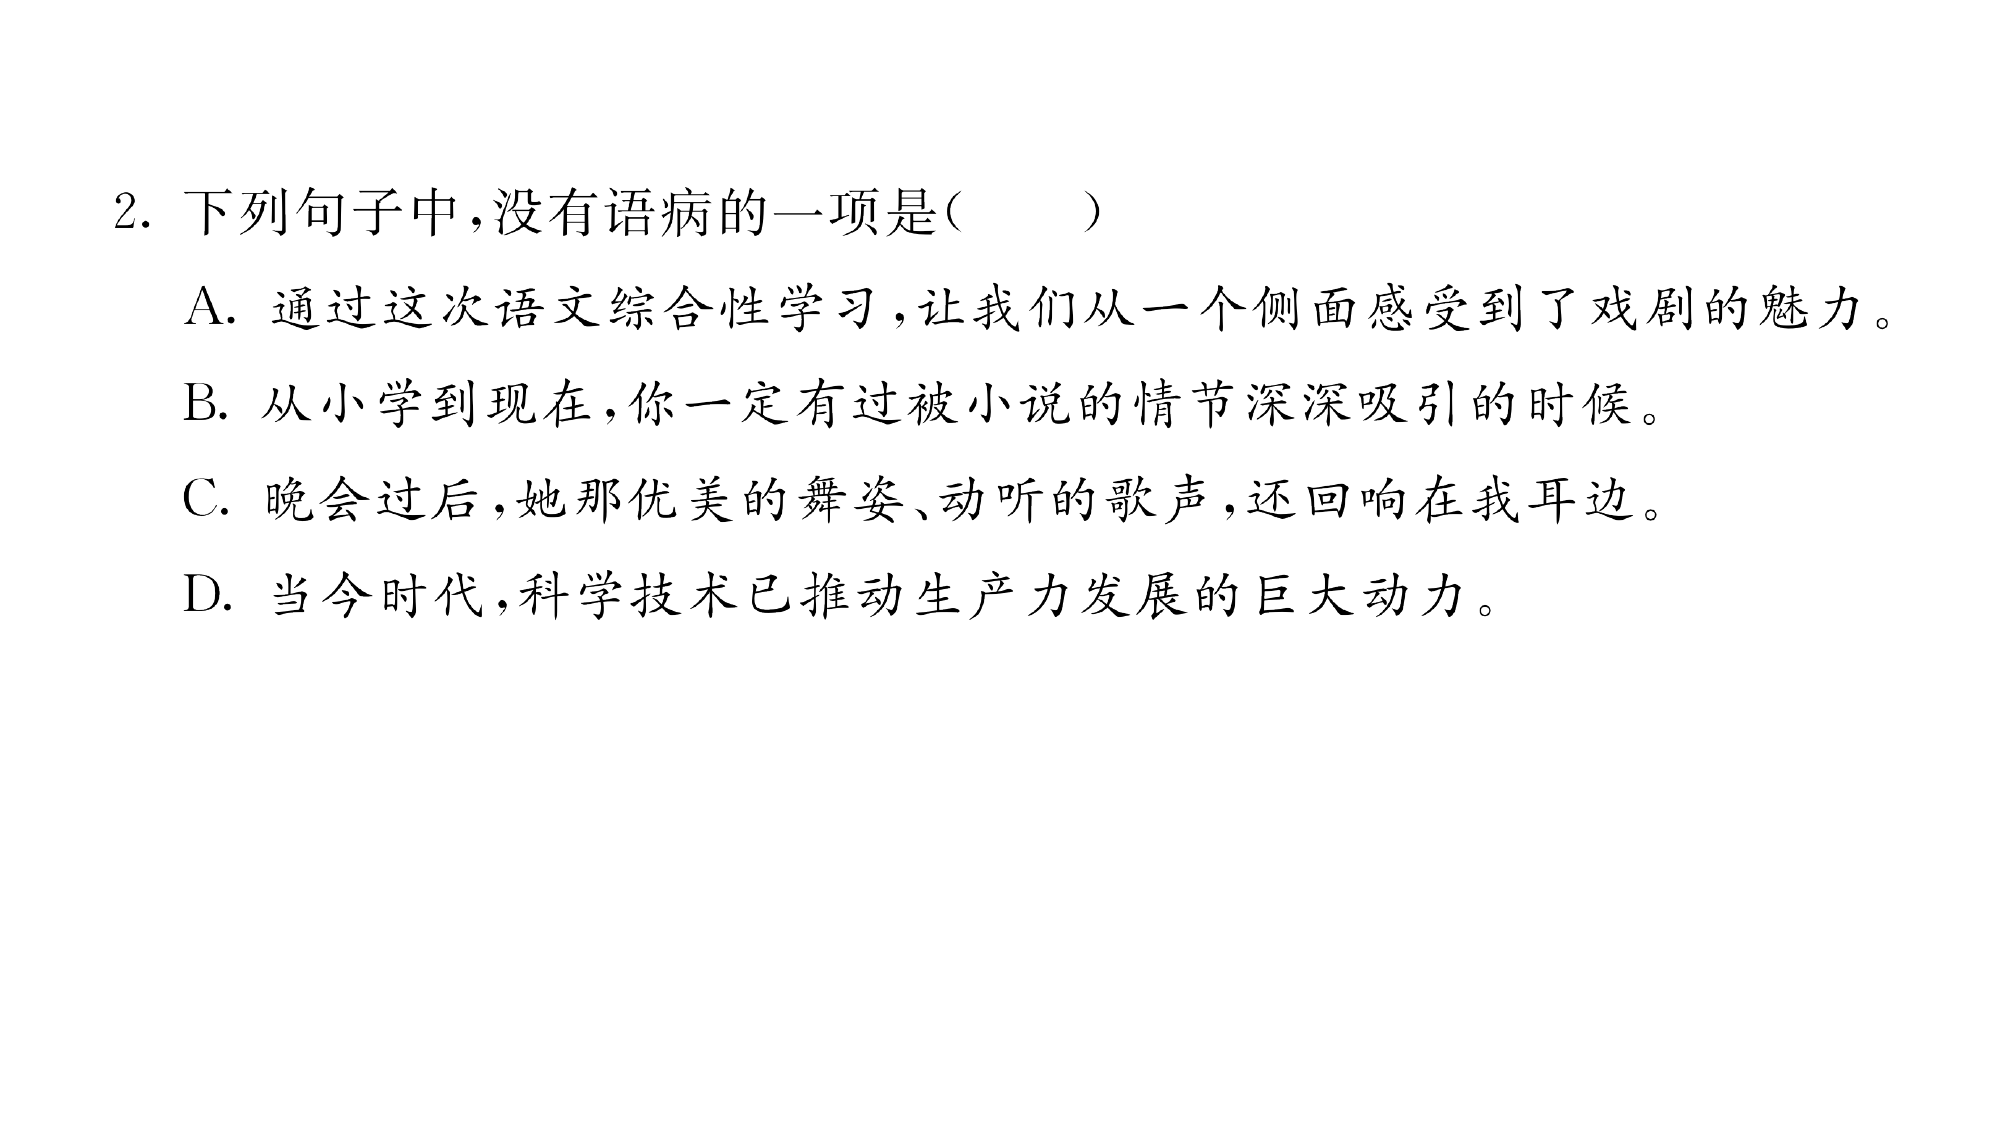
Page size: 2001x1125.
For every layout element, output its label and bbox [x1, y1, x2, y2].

picture [110, 172, 2000, 639]
